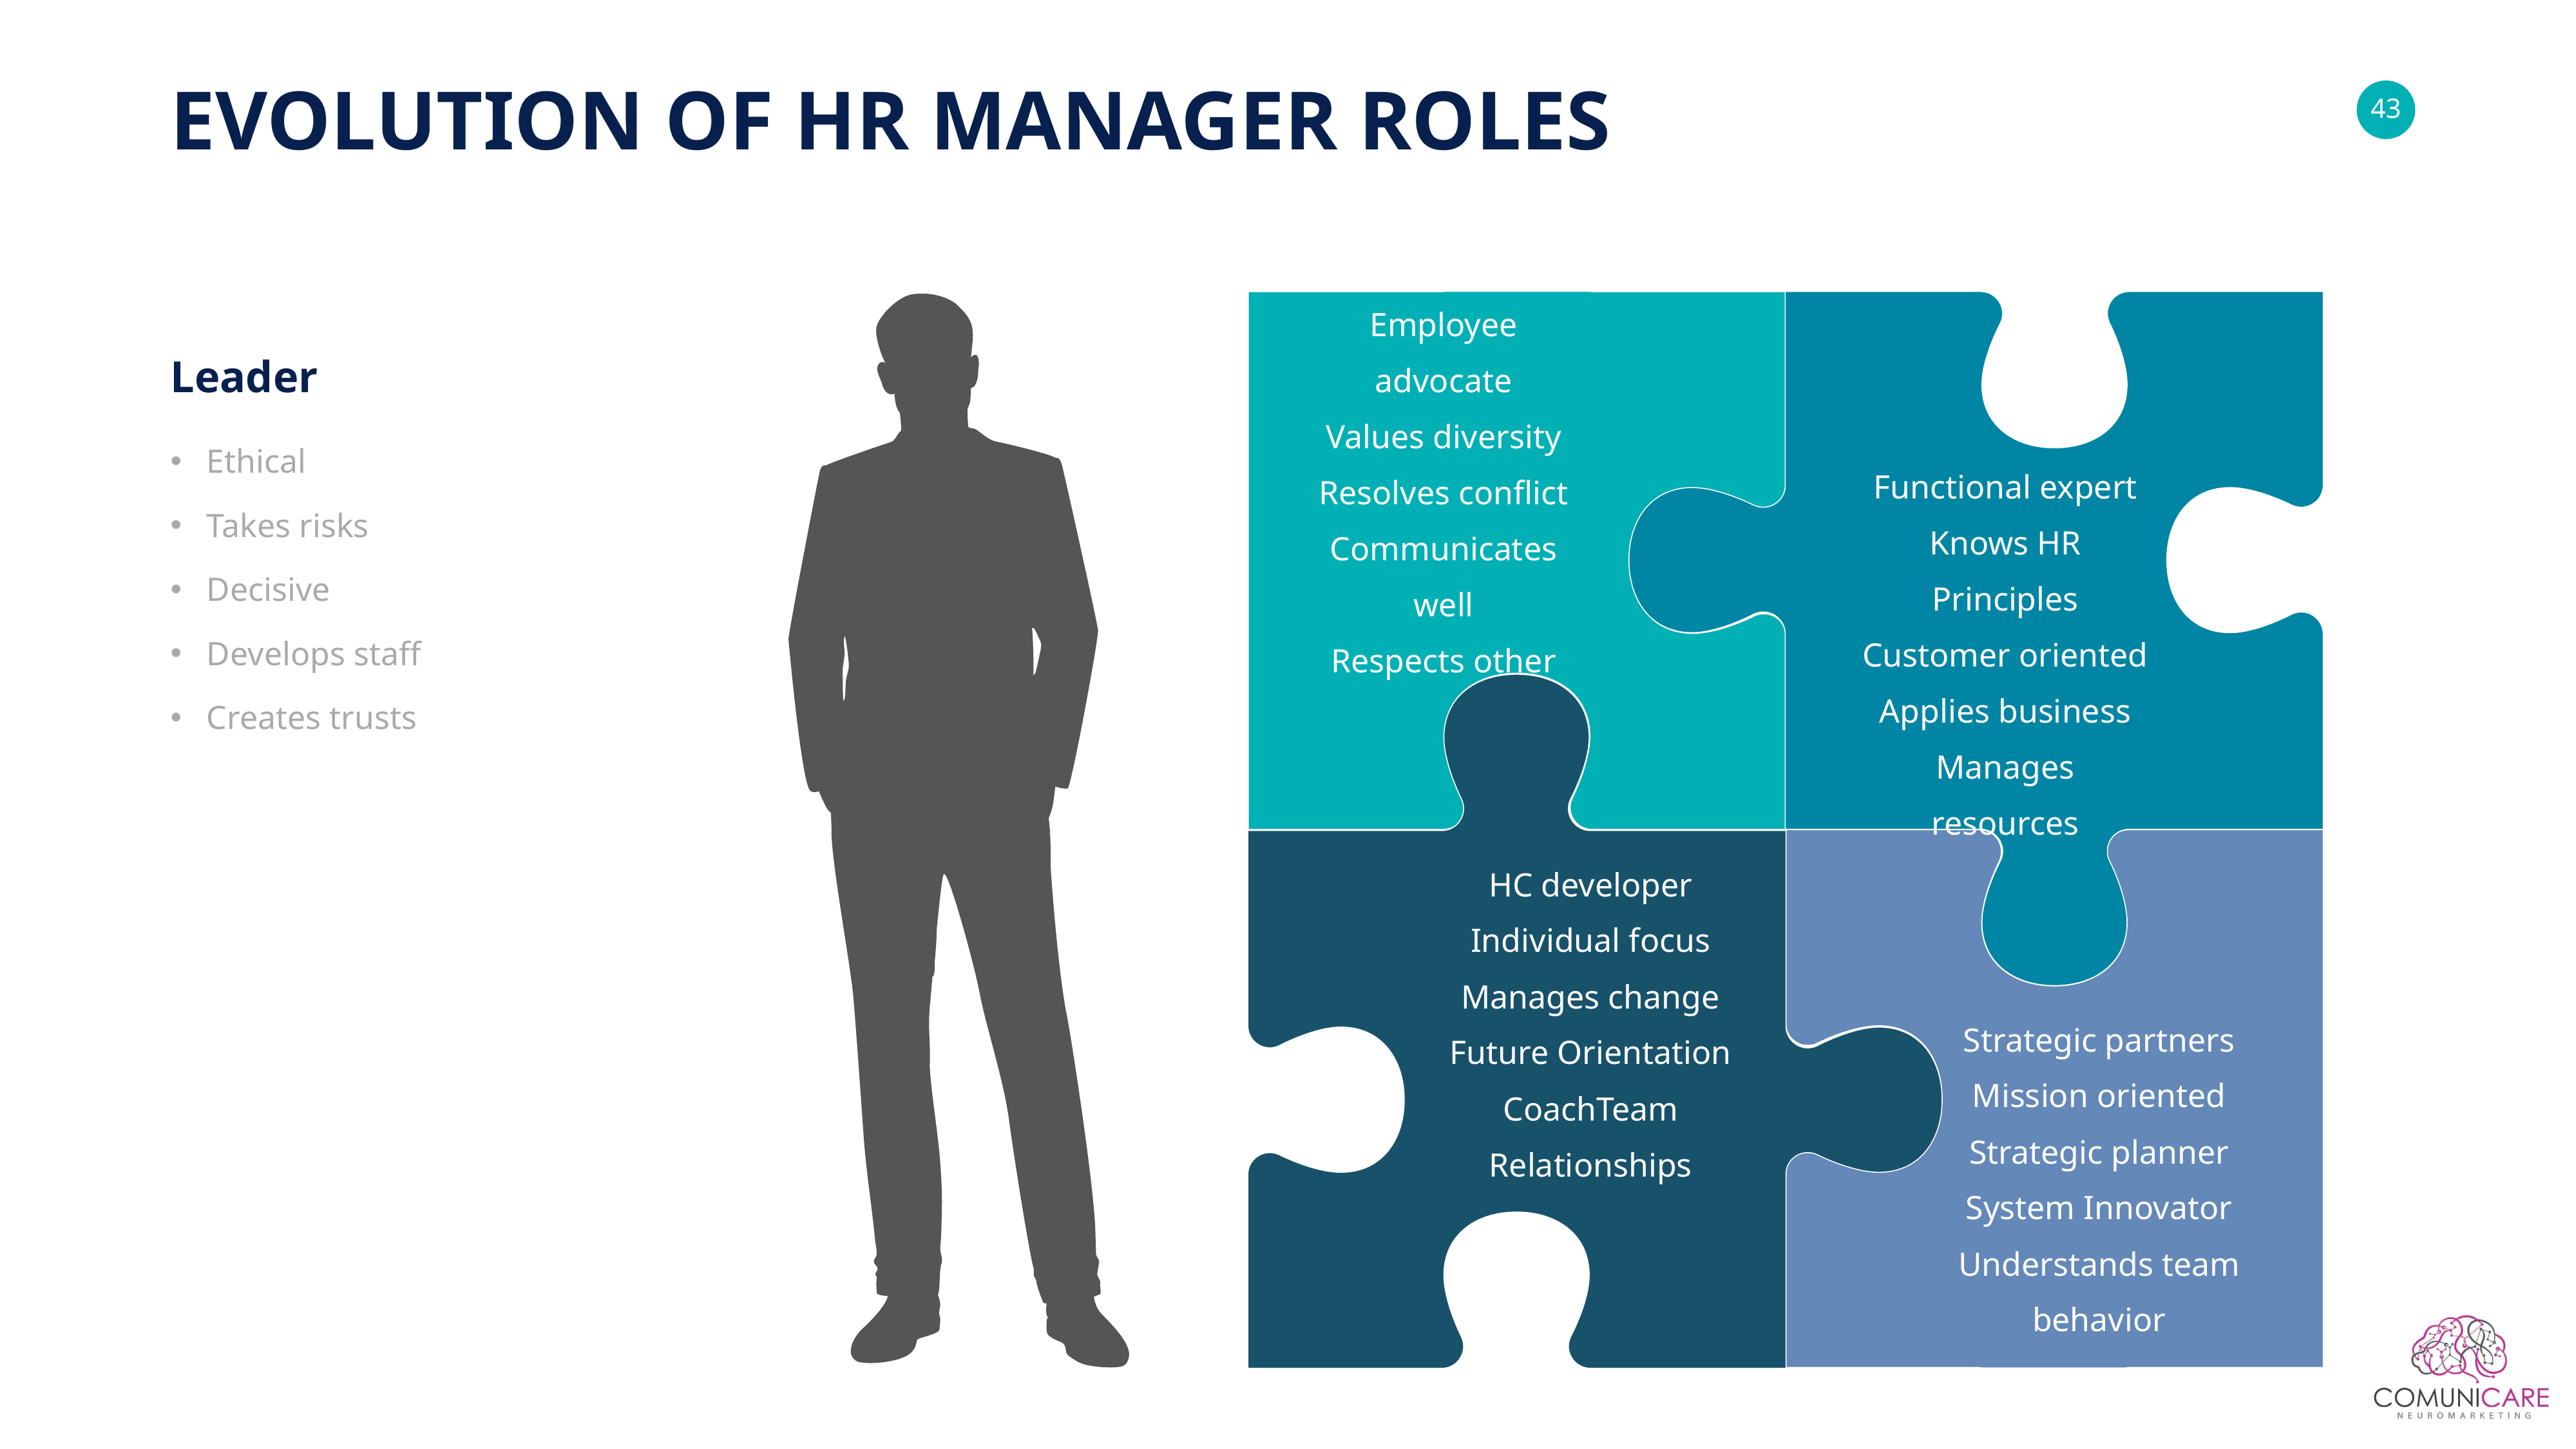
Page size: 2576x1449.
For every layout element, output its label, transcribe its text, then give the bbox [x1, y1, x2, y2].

text_box [788, 293, 1129, 1368]
text_box [1248, 684, 1895, 1368]
text_box EVOLUTION OF HR MANAGER ROLES [160, 64, 1630, 171]
text_box [1560, 291, 1785, 829]
text_box HC developer Individual focus Manages change Future Orientation CoachTeam Relationships [1400, 842, 1781, 1188]
text_box [1786, 829, 2323, 1368]
picture [2320, 1227, 2576, 1449]
text_box [1981, 846, 2128, 986]
text_box Functional expert Knows HR Principles Customer oriented Applies business Manages resources [1849, 444, 2161, 846]
text_box Leader [160, 316, 330, 406]
text_box Ethical Takes risks Decisive Develops staff Creates trusts [160, 419, 717, 741]
text_box Employee advocate Values diversity Resolves conflict Communicates well Respects other [1296, 281, 1591, 684]
text_box [1248, 291, 1473, 829]
text_box Strategic partners Mission oriented Strategic planner System Innovator Understands team behavior [1895, 997, 2304, 1343]
text_box [1628, 291, 2027, 829]
text_box [2083, 291, 2323, 829]
